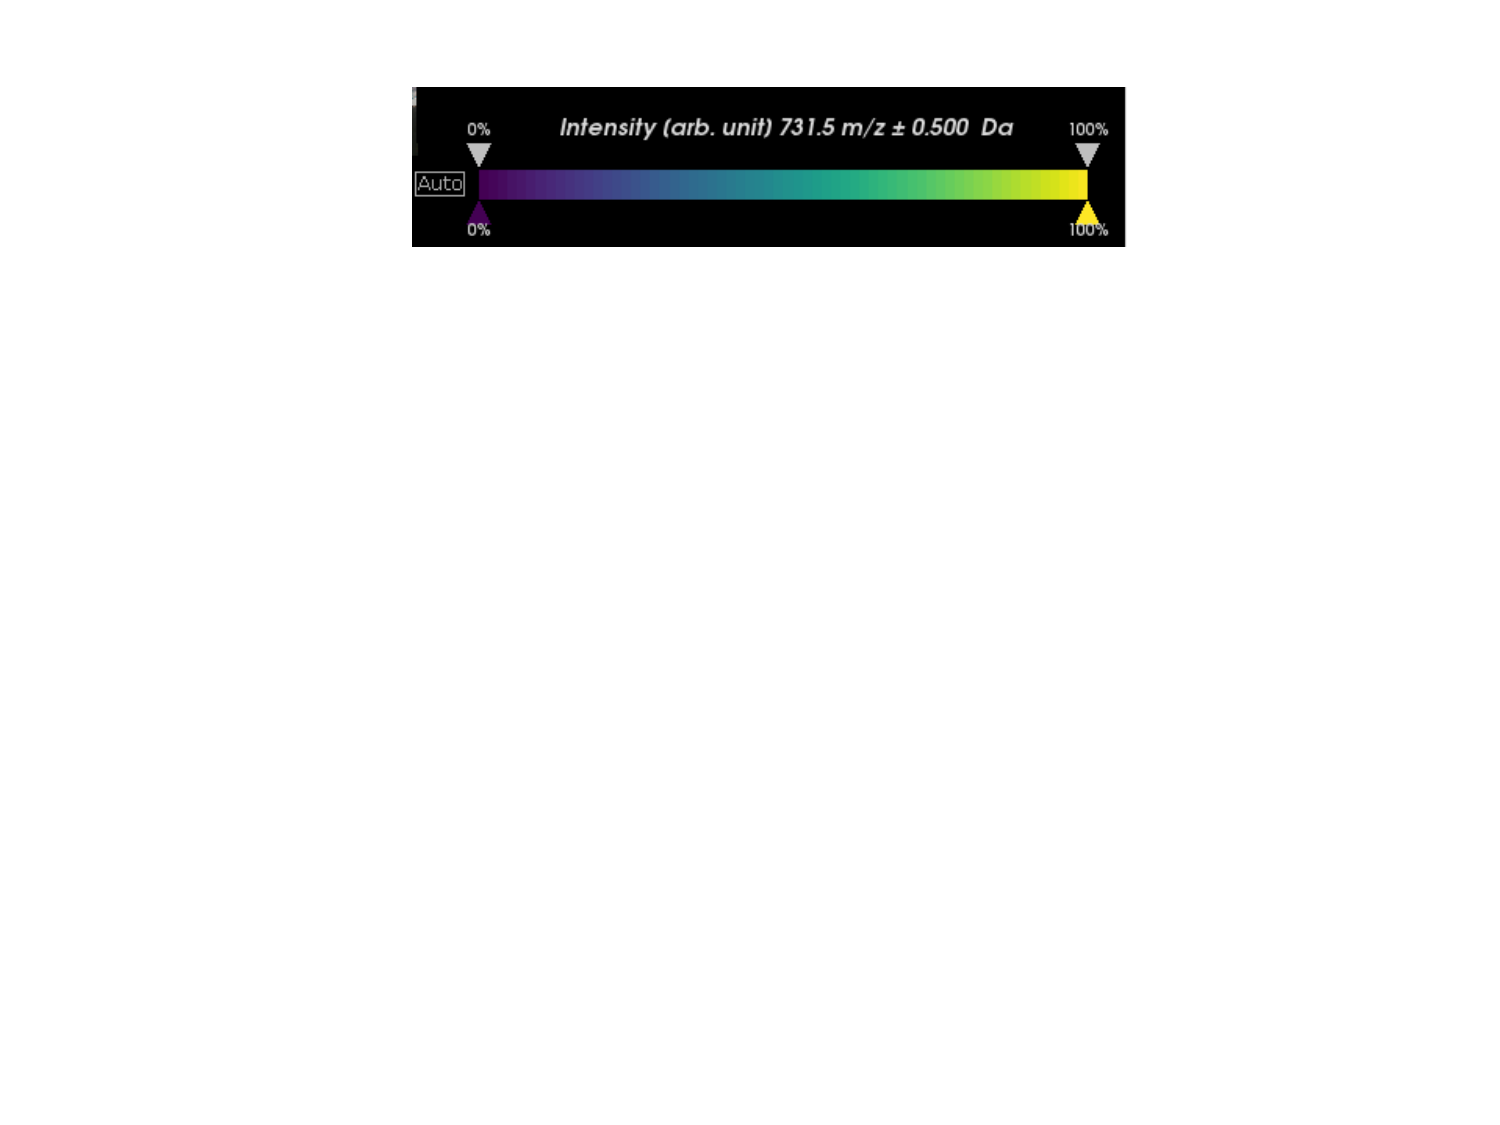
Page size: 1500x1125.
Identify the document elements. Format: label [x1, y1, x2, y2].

picture [412, 87, 1127, 248]
